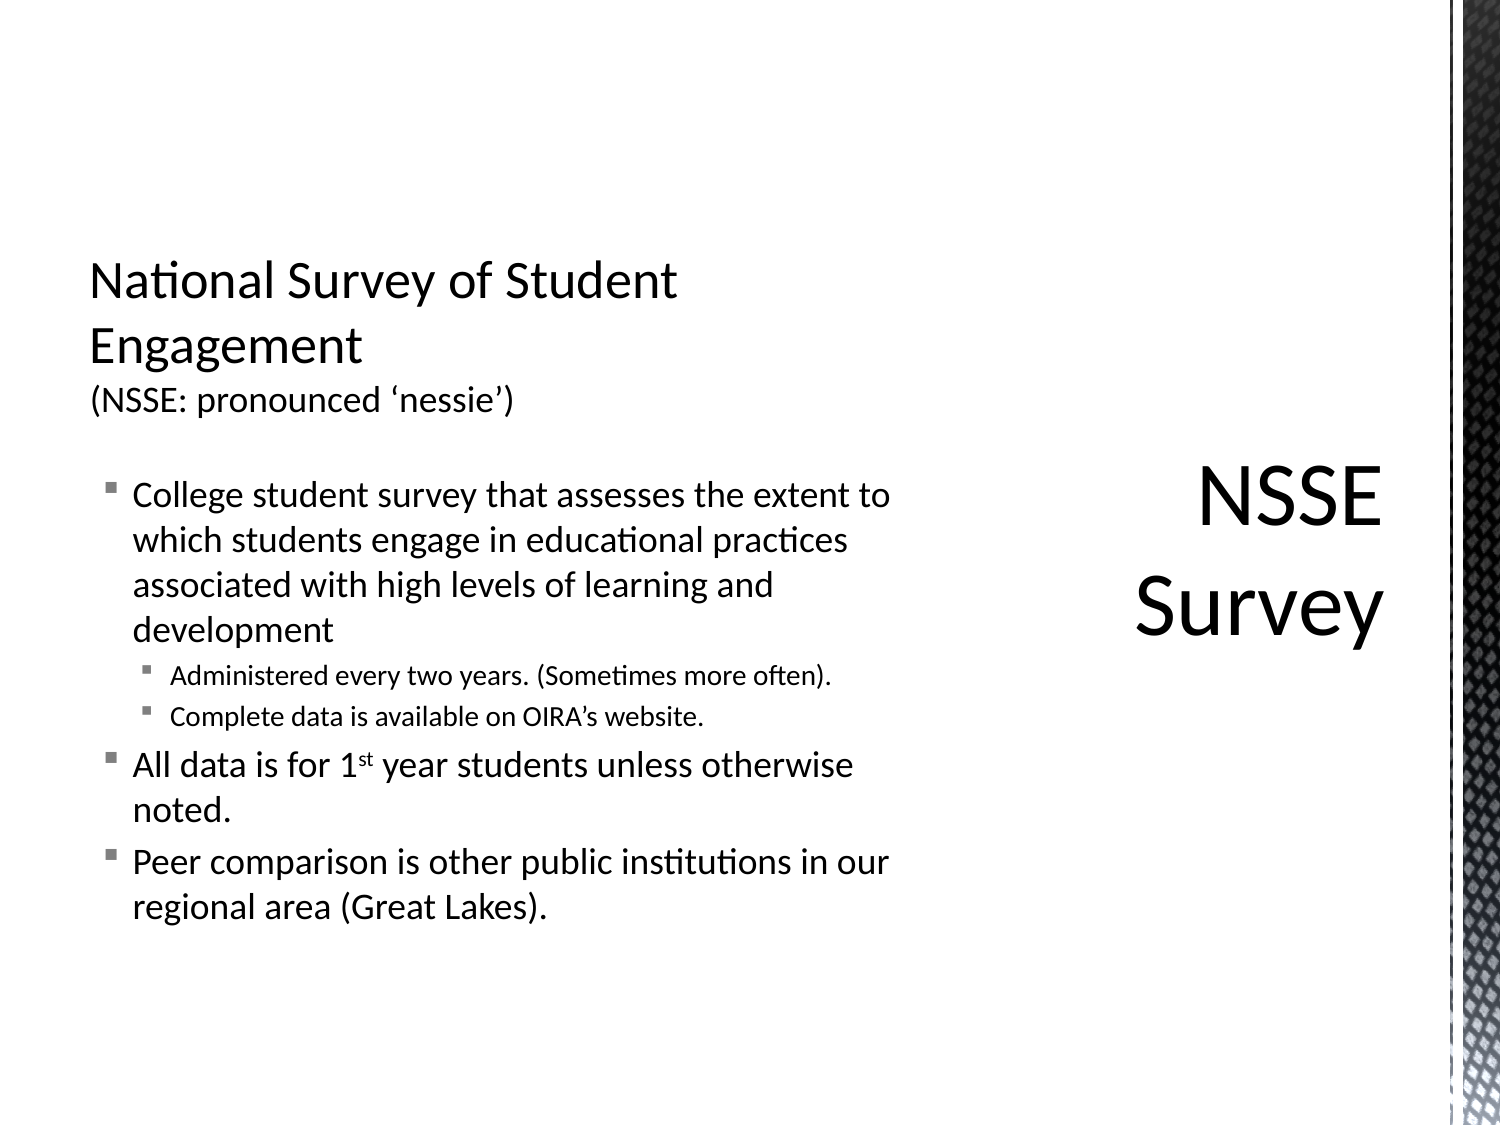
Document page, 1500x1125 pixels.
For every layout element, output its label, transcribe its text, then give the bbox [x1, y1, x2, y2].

title NSSE Survey [937, 75, 1400, 1013]
text_box National Survey of Student Engagement (NSSE: pronounced ‘nessie’) [74, 237, 975, 428]
picture [1447, 0, 1500, 1125]
list College student survey that assesses the extent to which students engage in educational practices associated with high levels of learning and development Administered every two years. (Sometimes more often). Complete data is available on OIRA’s website. All data is for 1st year students unless otherwise noted. Peer comparison is other public institutions in our regional area (Great Lakes). [87, 462, 925, 988]
